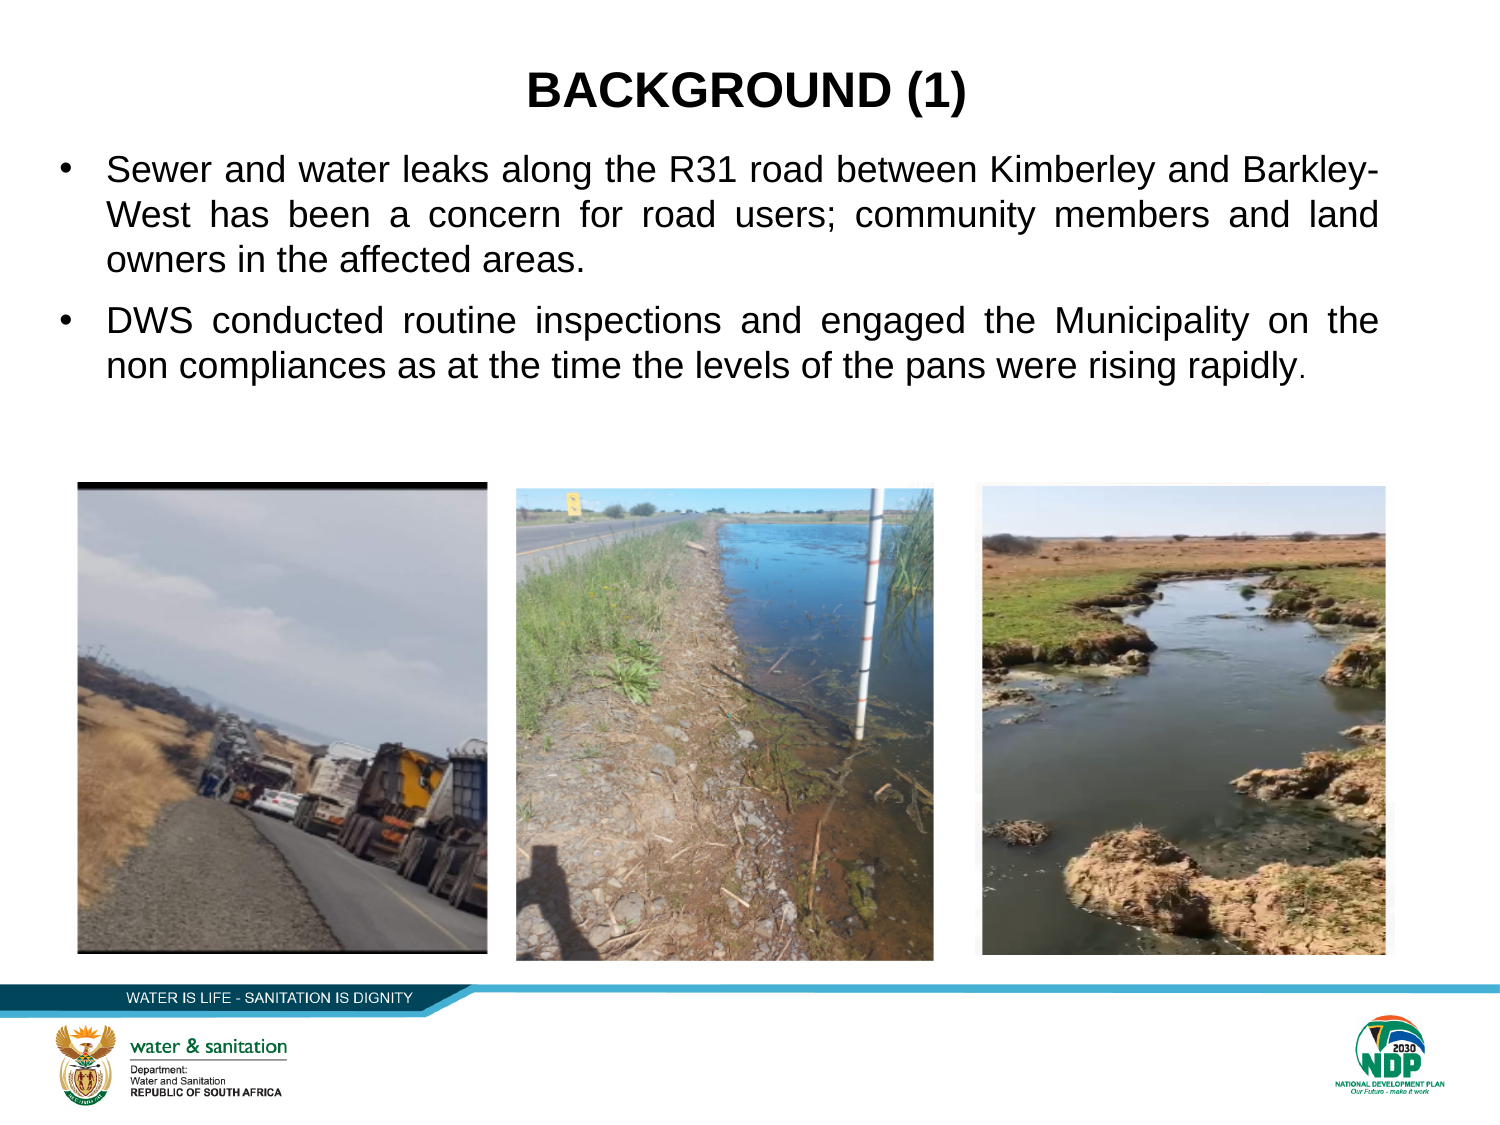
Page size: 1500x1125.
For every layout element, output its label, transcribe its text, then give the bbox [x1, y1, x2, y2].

subtitle Sewer and water leaks along the R31 road between Kimberley and Barkley-West has been a concern for road users; community members and land owners in the affected areas. DWS conducted routine inspections and engaged the Municipality on the non compliances as at the time the levels of the pans were rising rapidly. [44, 137, 1395, 400]
picture [0, 437, 1500, 1122]
title BACKGROUND (1) [184, 50, 1310, 125]
